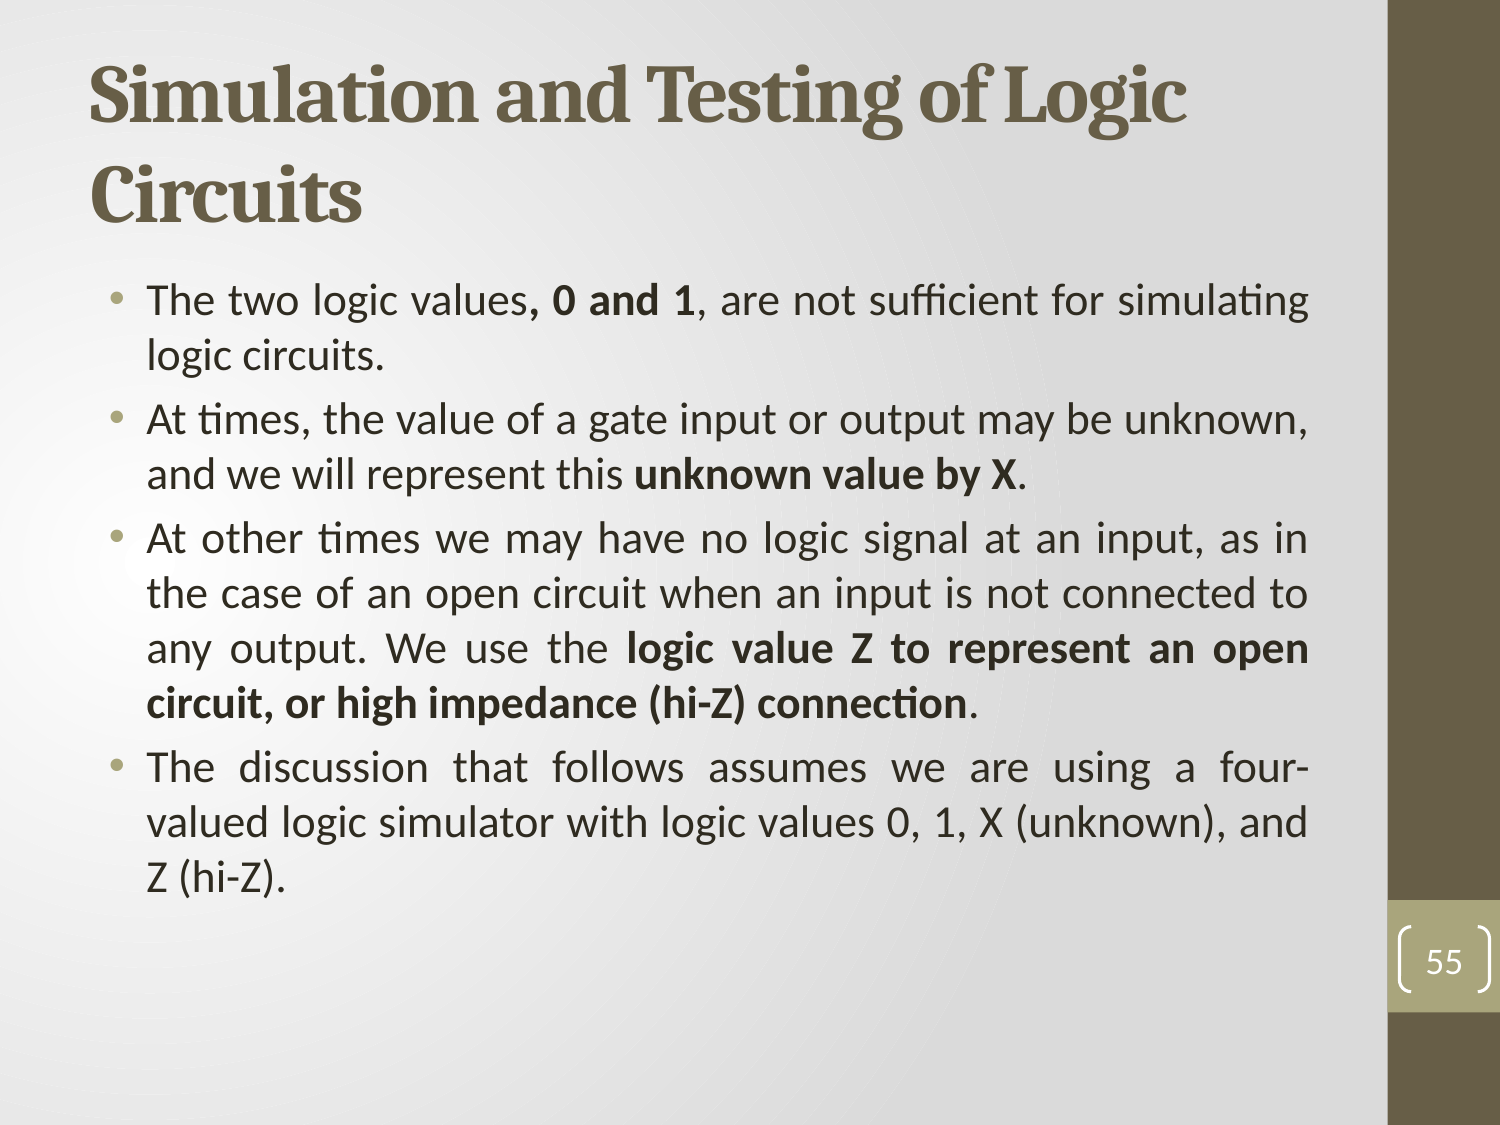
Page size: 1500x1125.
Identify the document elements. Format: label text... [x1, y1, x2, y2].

list The two logic values, 0 and 1, are not sufficient for simulating logic circuits. At times, the value of a gate input or output may be unknown, and we will represent this unknown value by X. At other times we may have no logic signal at an input, as in the case of an open circuit when an input is not connected to any output. We use the logic value Z to represent an open circuit, or high impedance (hi-Z) connection. The discussion that follows assumes we are using a four-valued logic simulator with logic values 0, 1, X (unknown), and Z (hi-Z). [75, 262, 1325, 1050]
slide_number 55 [1397, 925, 1492, 994]
title Simulation and Testing of Logic Circuits [75, 45, 1325, 233]
